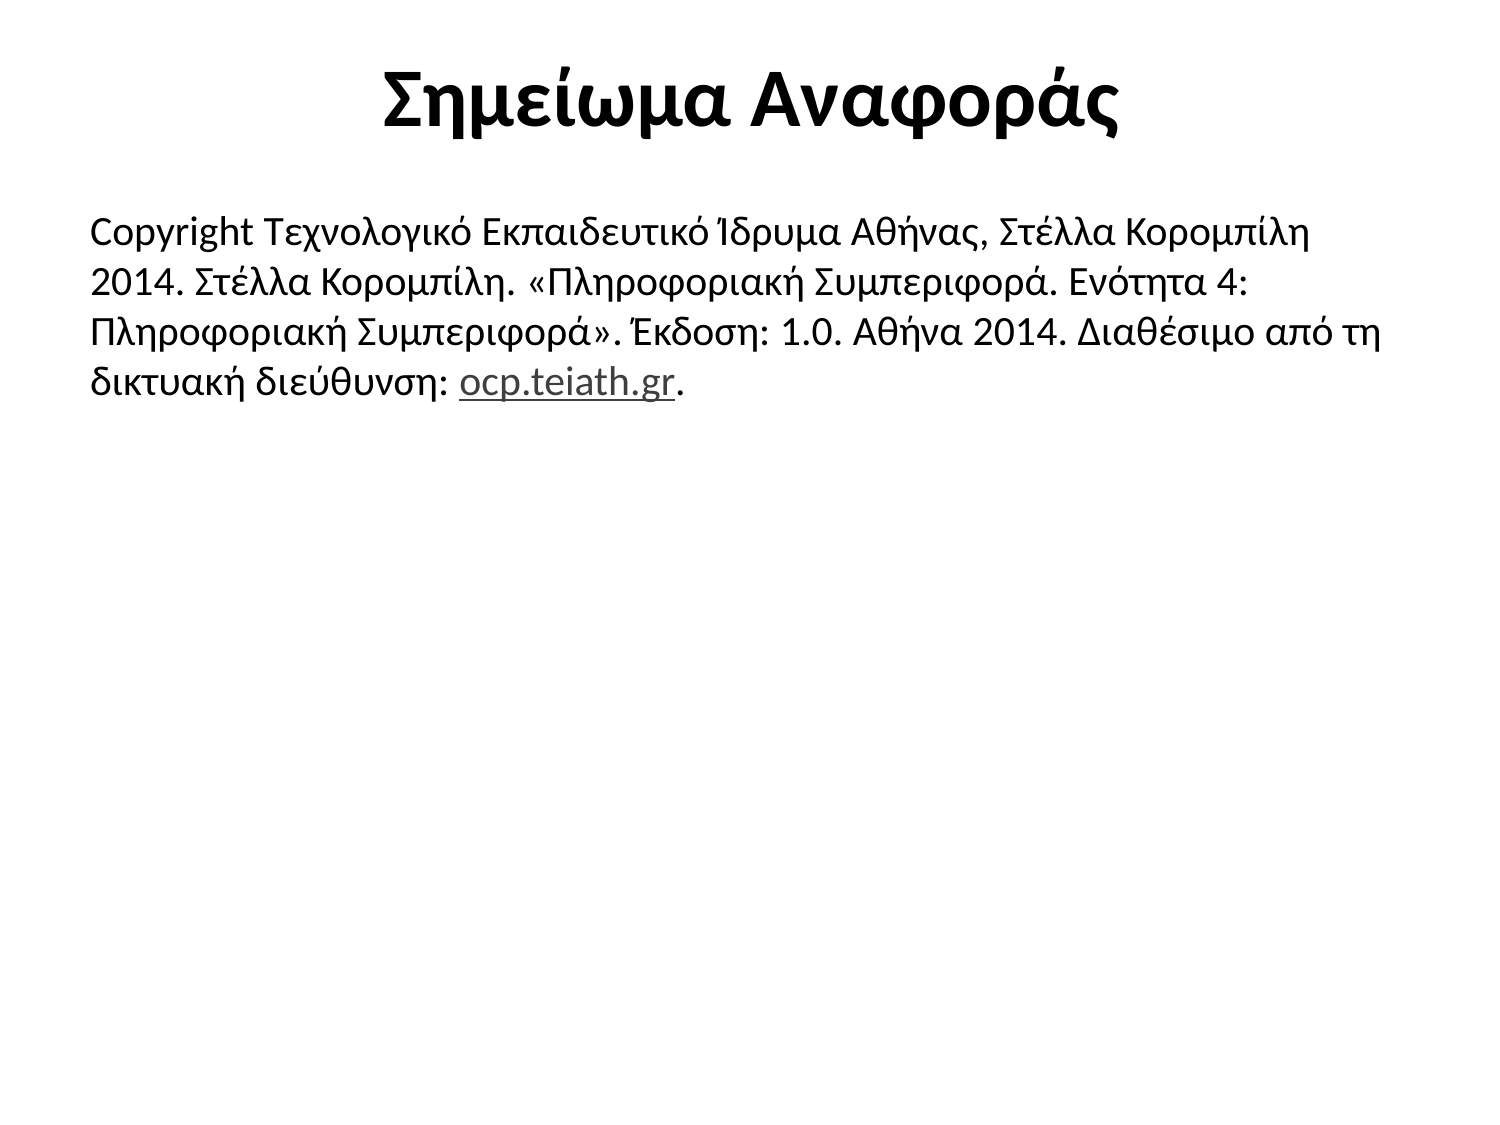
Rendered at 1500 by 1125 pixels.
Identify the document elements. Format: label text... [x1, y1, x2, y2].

list Copyright Τεχνολογικό Εκπαιδευτικό Ίδρυμα Αθήνας, Στέλλα Κορομπίλη 2014. Στέλλα Κορομπίλη. «Πληροφοριακή Συμπεριφορά. Ενότητα 4: Πληροφοριακή Συμπεριφορά». Έκδοση: 1.0. Αθήνα 2014. Διαθέσιμο από τη δικτυακή διεύθυνση: ocp.teiath.gr. [75, 196, 1425, 1024]
title Σημείωμα Αναφοράς [76, 19, 1427, 169]
